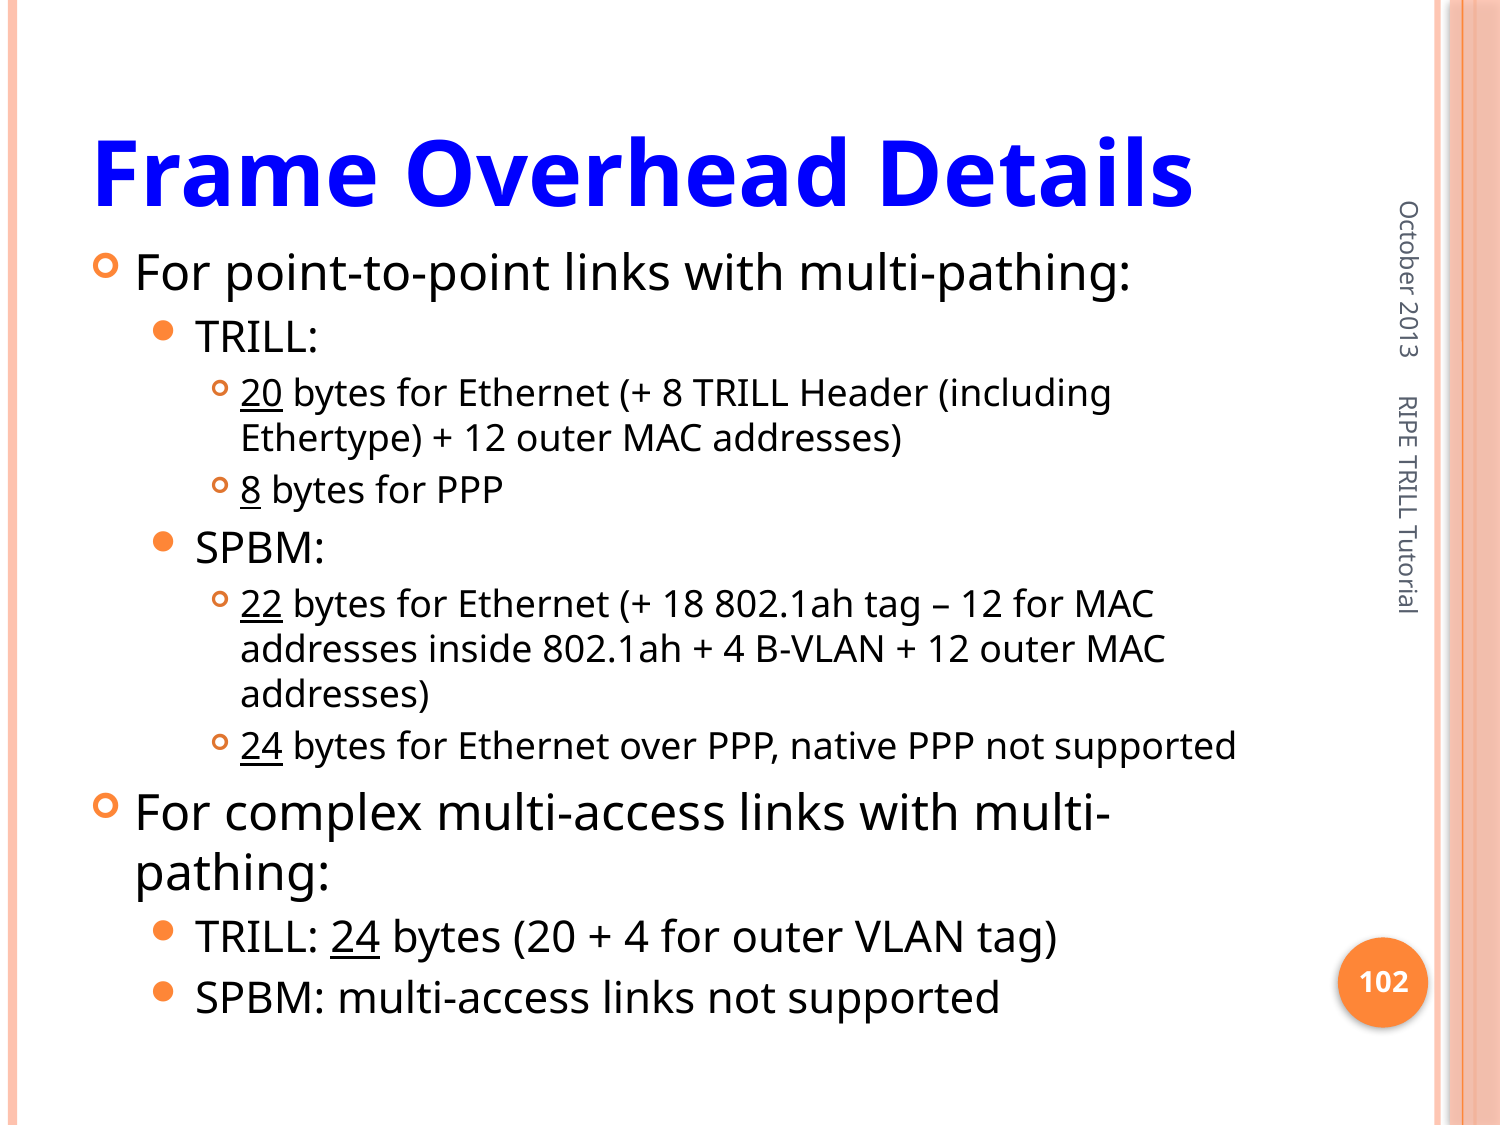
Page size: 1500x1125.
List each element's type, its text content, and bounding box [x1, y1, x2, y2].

title Frame Overhead Details [75, 45, 1300, 232]
list For point-to-point links with multi-pathing: TRILL: 20 bytes for Ethernet (+ 8 TRILL Header (including Ethertype) + 12 outer MAC addresses) 8 bytes for PPP SPBM: 22 bytes for Ethernet (+ 18 802.1ah tag – 12 for MAC addresses inside 802.1ah + 4 B-VLAN + 12 outer MAC addresses) 24 bytes for Ethernet over PPP, native PPP not supported For complex multi-access links with multi-pathing: TRILL: 24 bytes (20 + 4 for outer VLAN tag) SPBM: multi-access links not supported [74, 232, 1301, 1063]
slide_number 102 [1333, 940, 1434, 1026]
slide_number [1378, 43, 1442, 374]
footer RIPE TRILL Tutorial [1379, 380, 1440, 906]
